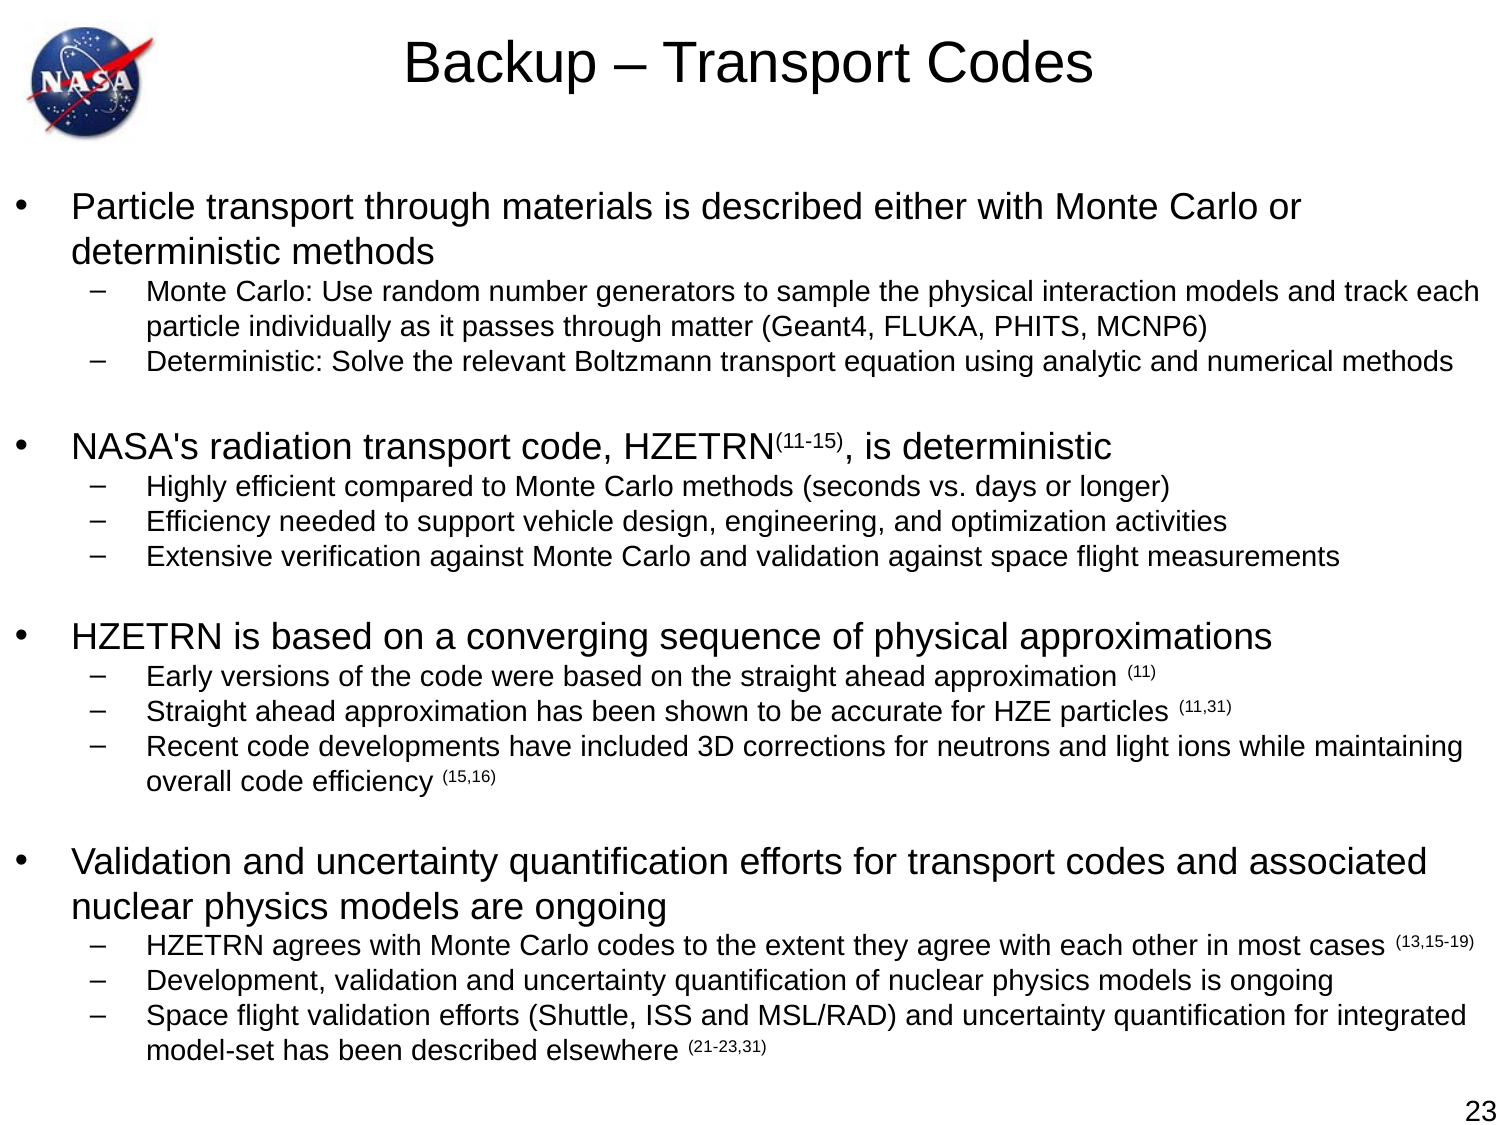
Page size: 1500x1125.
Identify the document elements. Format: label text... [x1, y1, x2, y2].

text_box Particle transport through materials is described either with Monte Carlo or deterministic methods Monte Carlo: Use random number generators to sample the physical interaction models and track each particle individually as it passes through matter (Geant4, FLUKA, PHITS, MCNP6) Deterministic: Solve the relevant Boltzmann transport equation using analytic and numerical methods NASA's radiation transport code, HZETRN(11-15), is deterministic Highly efficient compared to Monte Carlo methods (seconds vs. days or longer) Efficiency needed to support vehicle design, engineering, and optimization activities Extensive verification against Monte Carlo and validation against space flight measurements HZETRN is based on a converging sequence of physical approximations Early versions of the code were based on the straight ahead approximation (11) Straight ahead approximation has been shown to be accurate for HZE particles (11,31) Recent code developments have included 3D corrections for neutrons and light ions while maintaining overall code efficiency (15,16) Validation and uncertainty quantification efforts for transport codes and associated nuclear physics models are ongoing HZETRN agrees with Monte Carlo codes to the extent they agree with each other in most cases (13,15-19) Development, validation and uncertainty quantification of nuclear physics models is ongoing Space flight validation efforts (Shuttle, ISS and MSL/RAD) and uncertainty quantification for integrated model-set has been described elsewhere (21-23,31) [0, 174, 1500, 1074]
text_box Backup – Transport Codes [0, 16, 1500, 102]
slide_number 23 [1162, 1084, 1500, 1125]
picture [23, 102, 159, 142]
